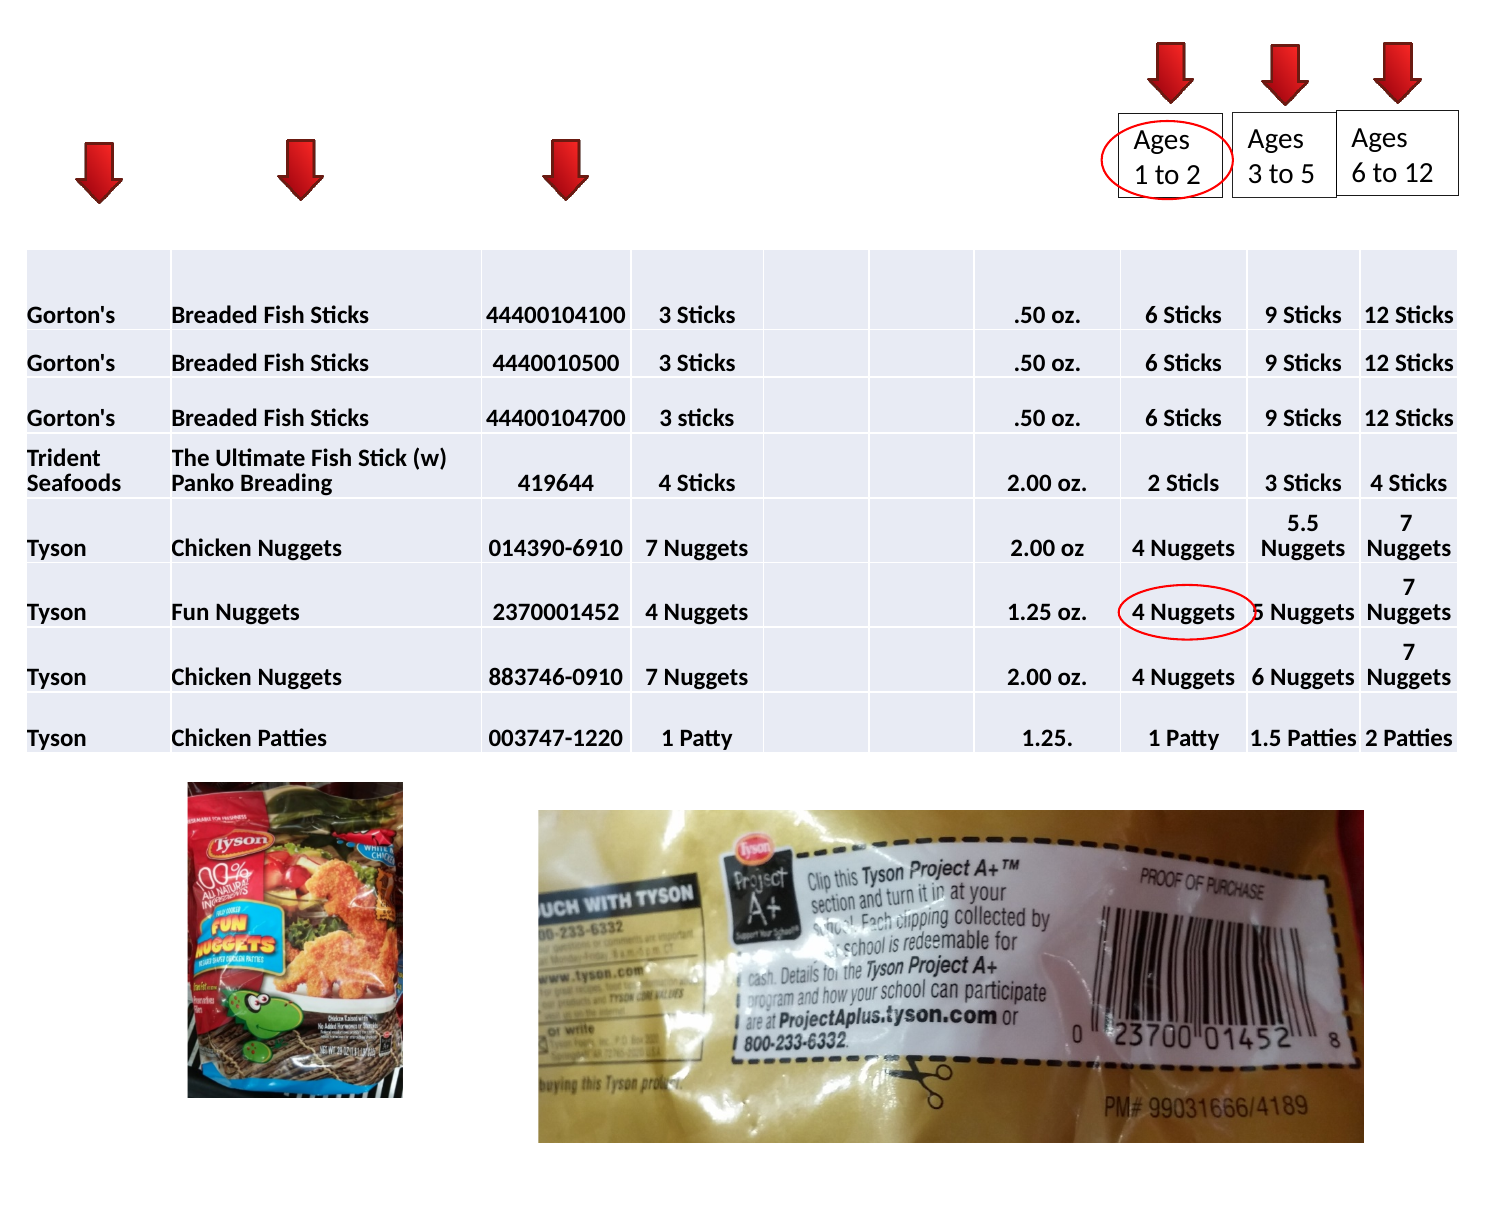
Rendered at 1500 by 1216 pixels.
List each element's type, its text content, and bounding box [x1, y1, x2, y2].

table_header .50 oz. [975, 250, 1120, 329]
picture [277, 139, 324, 201]
table_cell 3 Sticks [1248, 434, 1359, 497]
table_cell [764, 378, 868, 432]
table_cell 2.00 oz. [975, 434, 1120, 497]
table_cell 1.25 oz. [975, 563, 1120, 626]
table_cell 9 Sticks [1248, 378, 1359, 432]
table_cell Fun Nuggets [172, 563, 481, 626]
table_cell 4 Nuggets [632, 563, 763, 626]
picture [542, 139, 589, 201]
table_cell 1 Patty [632, 693, 763, 752]
table_header [870, 250, 973, 329]
table_cell [764, 499, 868, 562]
table_cell The Ultimate Fish Stick (w) Panko Breading [172, 434, 481, 497]
table_cell 3 sticks [632, 378, 763, 432]
text_box Ages 1 to 2 [1194, 183, 1223, 198]
table_cell 883746-0910 [482, 628, 630, 691]
table_cell 2.00 oz [975, 499, 1120, 562]
table_cell 4 Nuggets [1121, 628, 1246, 691]
table_cell 7 Nuggets [1361, 628, 1457, 691]
table_cell 12 Sticks [1361, 378, 1457, 432]
table_header 6 Sticks [1121, 250, 1246, 329]
table_cell 2.00 oz. [975, 628, 1120, 691]
table_cell 419644 [482, 434, 630, 497]
table_cell [870, 628, 973, 691]
table_cell 1 Patty [1121, 693, 1246, 752]
table_cell [870, 378, 973, 432]
table_cell [870, 563, 973, 626]
table_cell [764, 330, 868, 376]
table_cell 7 Nuggets [1361, 563, 1457, 626]
table_cell Tyson [27, 628, 170, 691]
table_header [764, 250, 868, 329]
table_cell 6 Sticks [1121, 330, 1246, 376]
table_cell [764, 563, 868, 626]
table_cell Tyson [27, 693, 170, 752]
table_cell 9 Sticks [1248, 330, 1359, 376]
table_cell 003747-1220 [482, 693, 630, 752]
table_cell [870, 434, 973, 497]
table_cell 12 Sticks [1361, 330, 1457, 376]
table_header 3 Sticks [632, 250, 763, 329]
table_cell Tyson [27, 563, 170, 626]
picture [137, 782, 453, 1098]
table_cell Chicken Nuggets [172, 499, 481, 562]
table_cell 5 Nuggets [1248, 563, 1359, 626]
table_cell 7 Nuggets [632, 628, 763, 691]
table_cell [764, 434, 868, 497]
table_cell 7 Nuggets [632, 499, 763, 562]
table_cell 4 Sticks [1361, 434, 1457, 497]
table_cell .50 oz. [975, 330, 1120, 376]
table_header Gorton's [27, 250, 170, 329]
table_cell Tyson [27, 499, 170, 562]
text_box Ages 6 to 12 [1336, 110, 1459, 196]
table_cell 6 Nuggets [1248, 628, 1359, 691]
table_cell Gorton's [27, 378, 170, 432]
table_header Breaded Fish Sticks [172, 250, 481, 329]
picture [1261, 44, 1309, 106]
text_box Ages 3 to 5 [1232, 112, 1337, 198]
table_cell 1.25. [975, 693, 1120, 752]
table_cell [764, 628, 868, 691]
picture [1373, 42, 1422, 104]
table_cell 3 Sticks [632, 330, 763, 376]
table_cell Breaded Fish Sticks [172, 330, 481, 376]
table_cell 014390-6910 [482, 499, 630, 562]
text_box [1100, 119, 1234, 201]
table_cell [870, 330, 973, 376]
table_cell 2 Patties [1361, 693, 1457, 752]
table_cell 7 Nuggets [1361, 499, 1457, 562]
table_cell [764, 693, 868, 752]
picture [1147, 42, 1194, 104]
table_header 9 Sticks [1248, 250, 1359, 329]
table_cell Trident Seafoods [27, 434, 170, 497]
table_cell Chicken Nuggets [172, 628, 481, 691]
text_box Ages 1 to 2 [1118, 113, 1223, 137]
text_box Ages 1 to 2 [1118, 188, 1141, 198]
table_cell 5.5 Nuggets [1248, 499, 1359, 562]
table_cell [870, 693, 973, 752]
picture [75, 142, 123, 204]
table_cell 4440010500 [482, 330, 630, 376]
text_box [1117, 583, 1257, 641]
table_cell Chicken Patties [172, 693, 481, 752]
table_cell Breaded Fish Sticks [172, 378, 481, 432]
table_cell 6 Sticks [1121, 378, 1246, 432]
table_cell 1.5 Patties [1248, 693, 1359, 752]
table_cell Gorton's [27, 330, 170, 376]
table_cell [870, 499, 973, 562]
table_cell 4 Sticks [632, 434, 763, 497]
table_cell .50 oz. [975, 378, 1120, 432]
table_cell 4 Nuggets [1121, 563, 1246, 602]
table_cell 44400104700 [482, 378, 630, 432]
table_header 44400104100 [482, 250, 630, 329]
table_header 12 Sticks [1361, 250, 1457, 329]
table_cell 4 Nuggets [1121, 499, 1246, 562]
picture [538, 810, 1364, 1143]
table_cell 2370001452 [482, 563, 630, 626]
table_cell 2 Sticls [1121, 434, 1246, 497]
